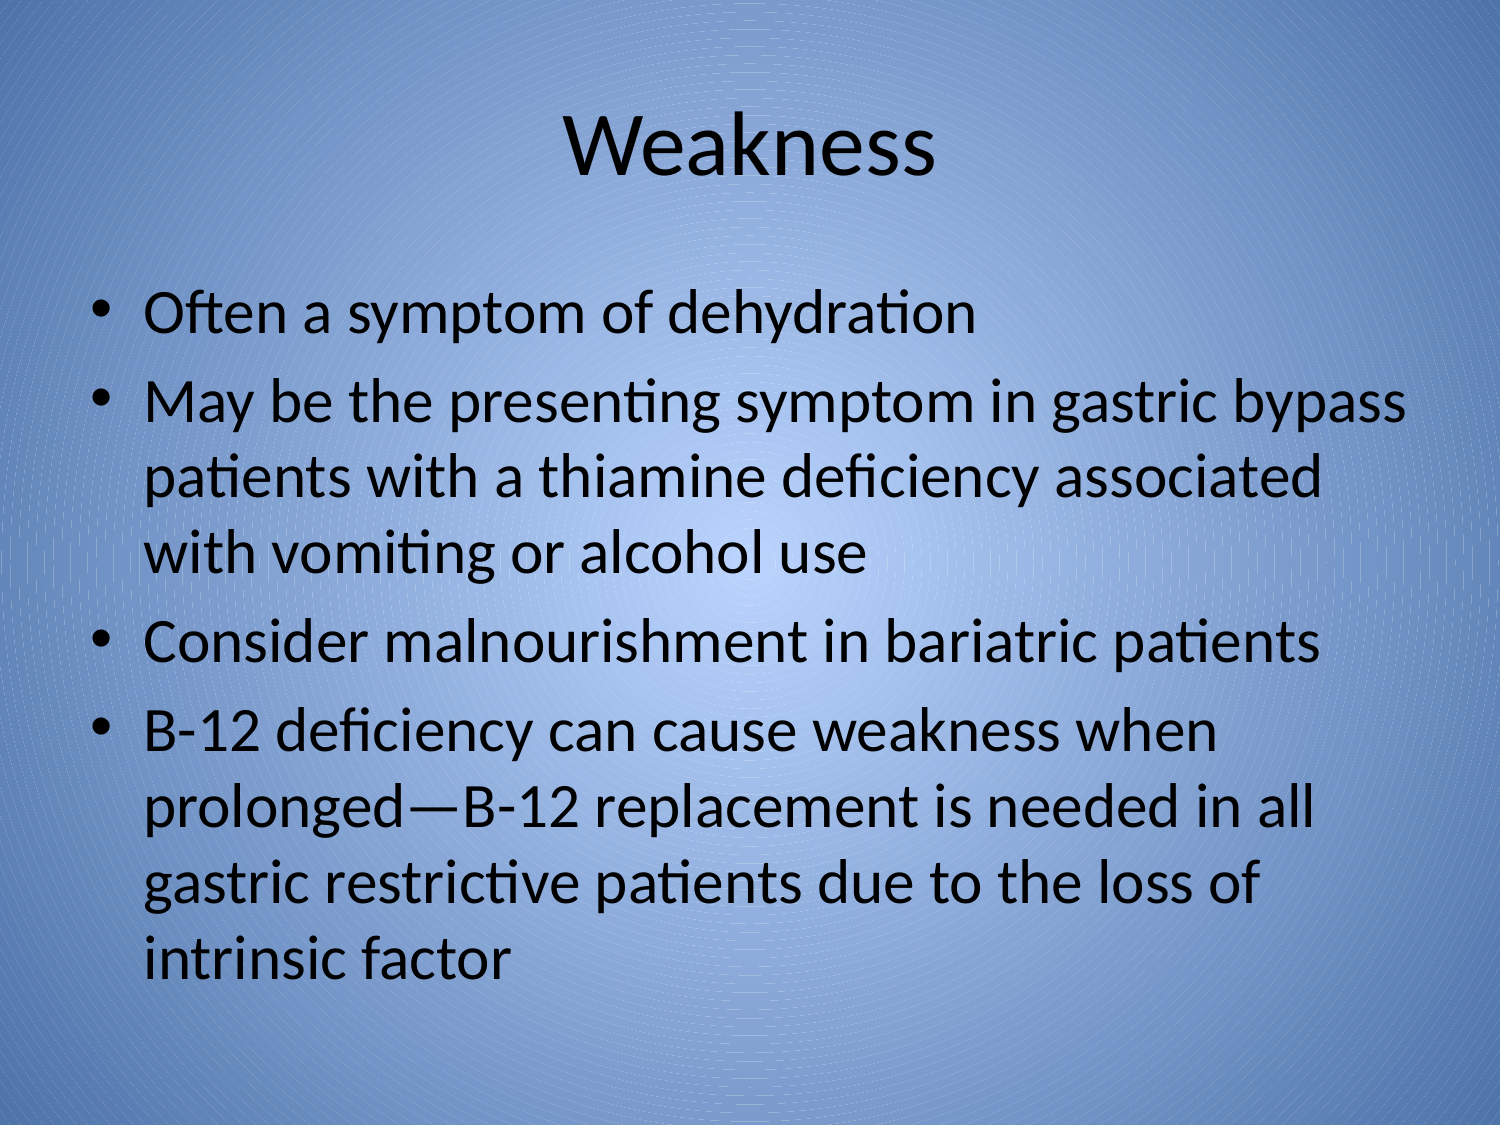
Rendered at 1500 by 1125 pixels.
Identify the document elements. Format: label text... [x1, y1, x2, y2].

title Weakness [75, 45, 1425, 233]
list Often a symptom of dehydration May be the presenting symptom in gastric bypass patients with a thiamine deficiency associated with vomiting or alcohol use Consider malnourishment in bariatric patients B-12 deficiency can cause weakness when prolonged—B-12 replacement is needed in all gastric restrictive patients due to the loss of intrinsic factor [75, 262, 1425, 1005]
